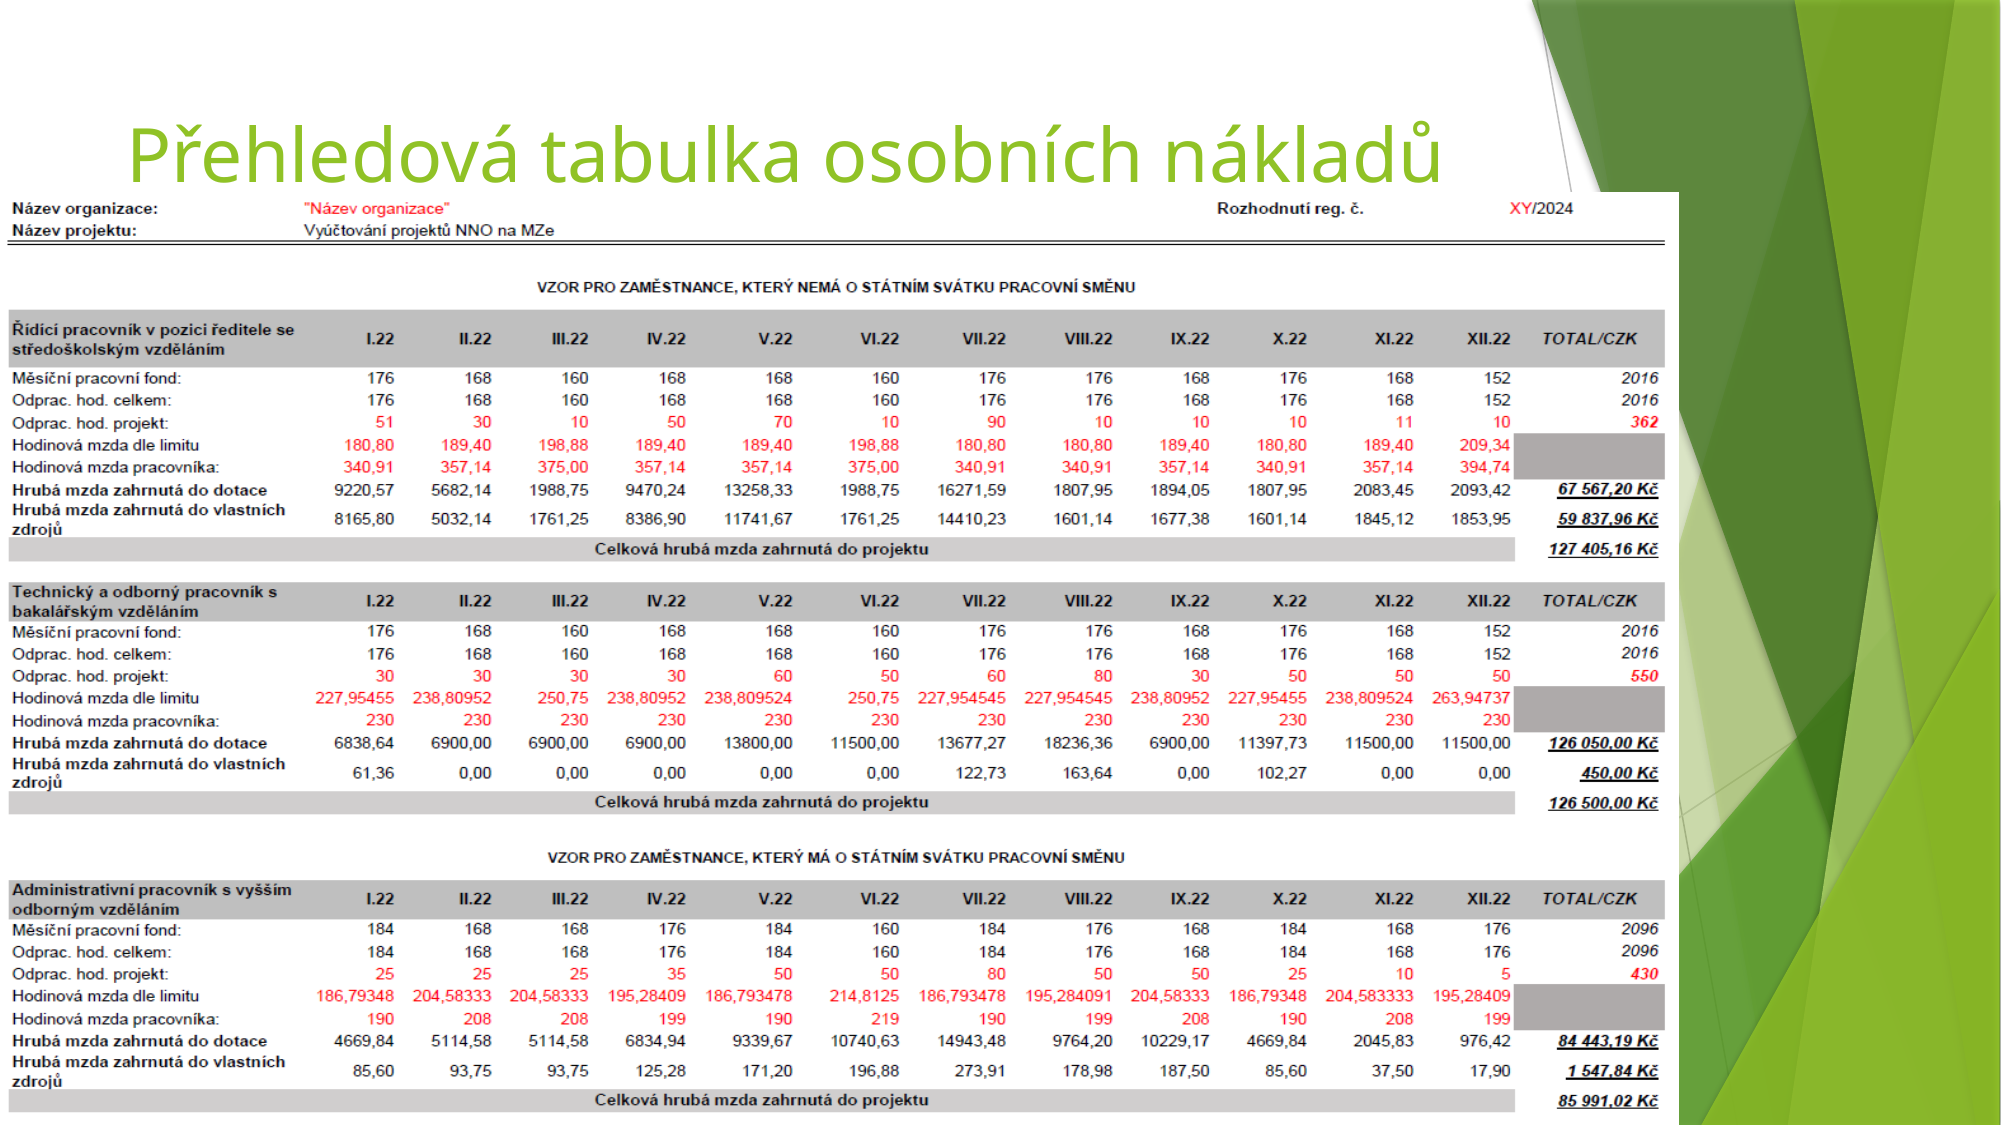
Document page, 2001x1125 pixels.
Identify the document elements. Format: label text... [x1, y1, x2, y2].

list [0, 192, 1680, 1125]
title Přehledová tabulka osobních nákladů [111, 99, 1522, 191]
